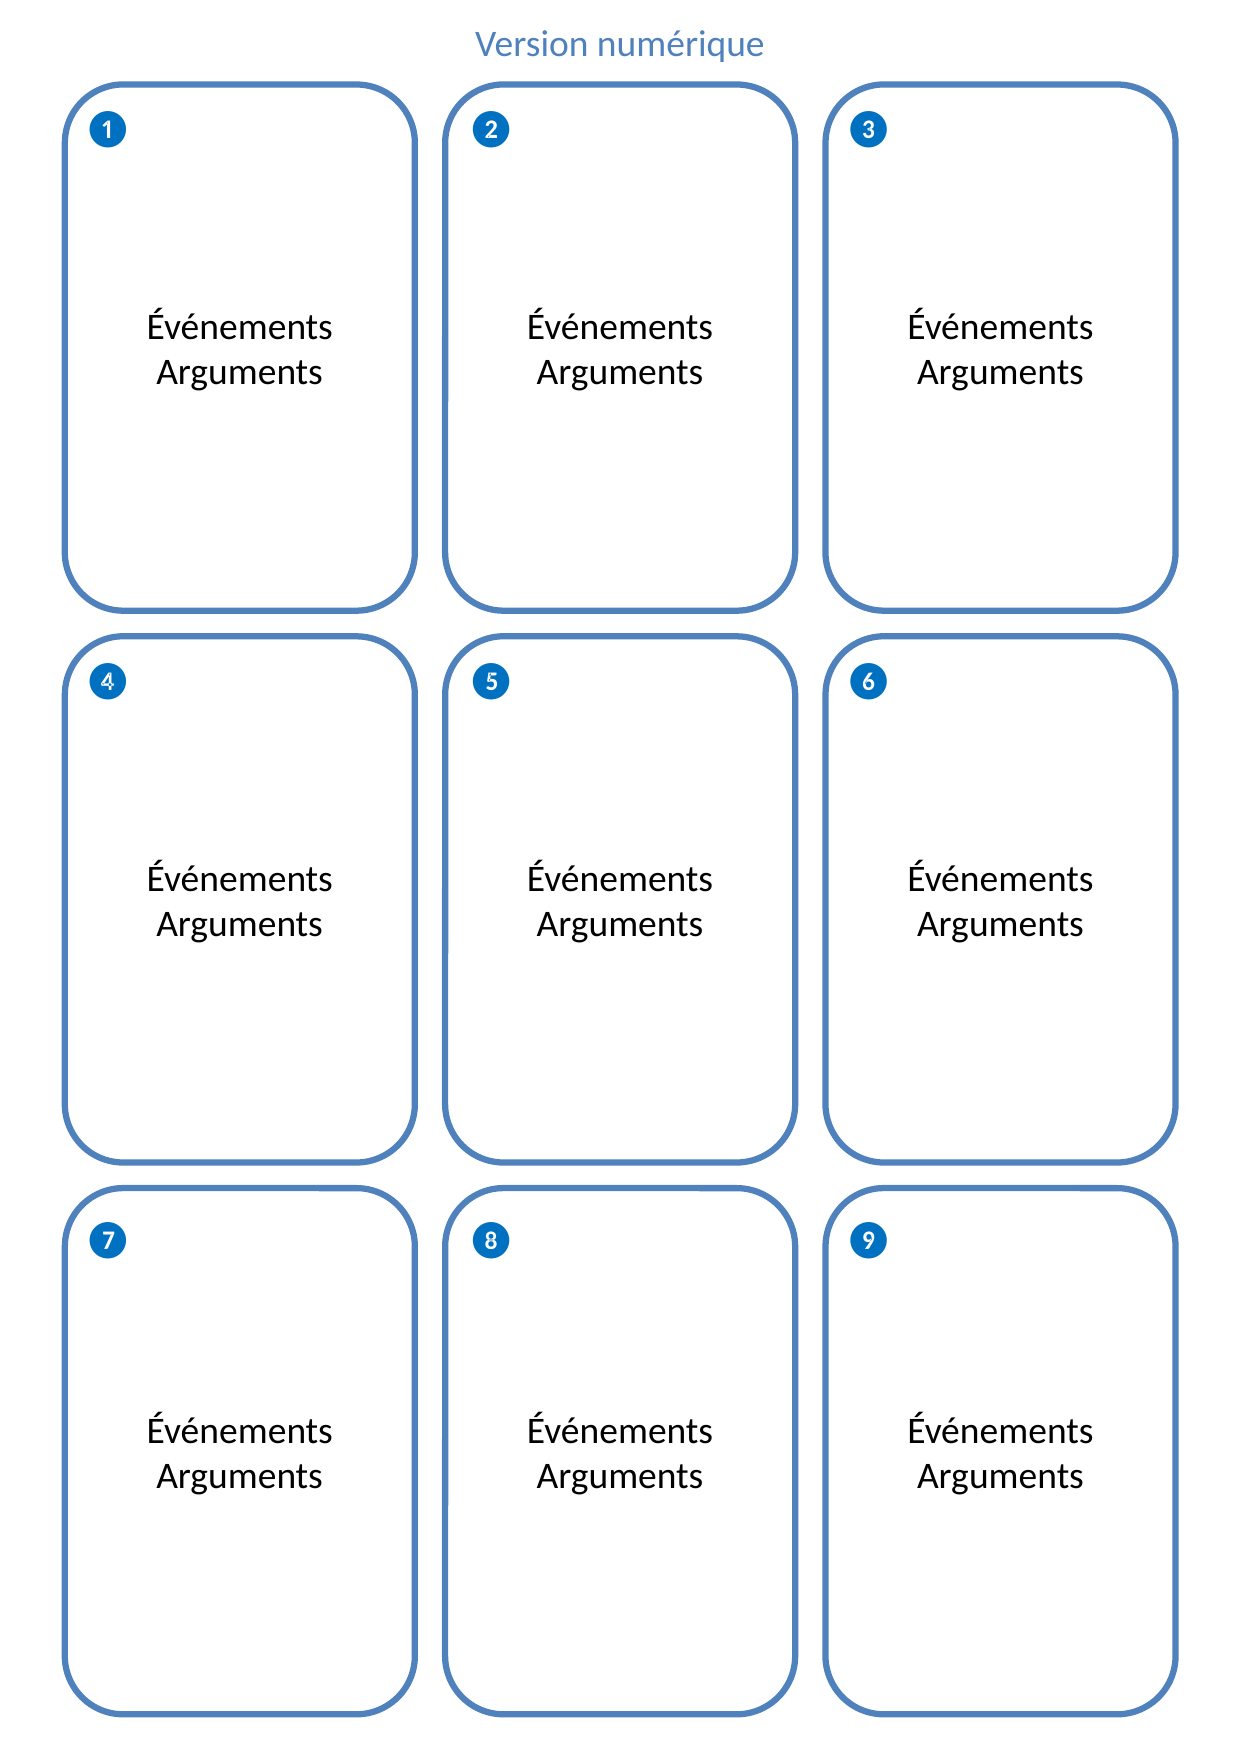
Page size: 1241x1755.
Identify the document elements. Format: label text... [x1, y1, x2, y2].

text_box Version numérique [64, 11, 1176, 72]
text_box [64, 84, 1176, 1715]
